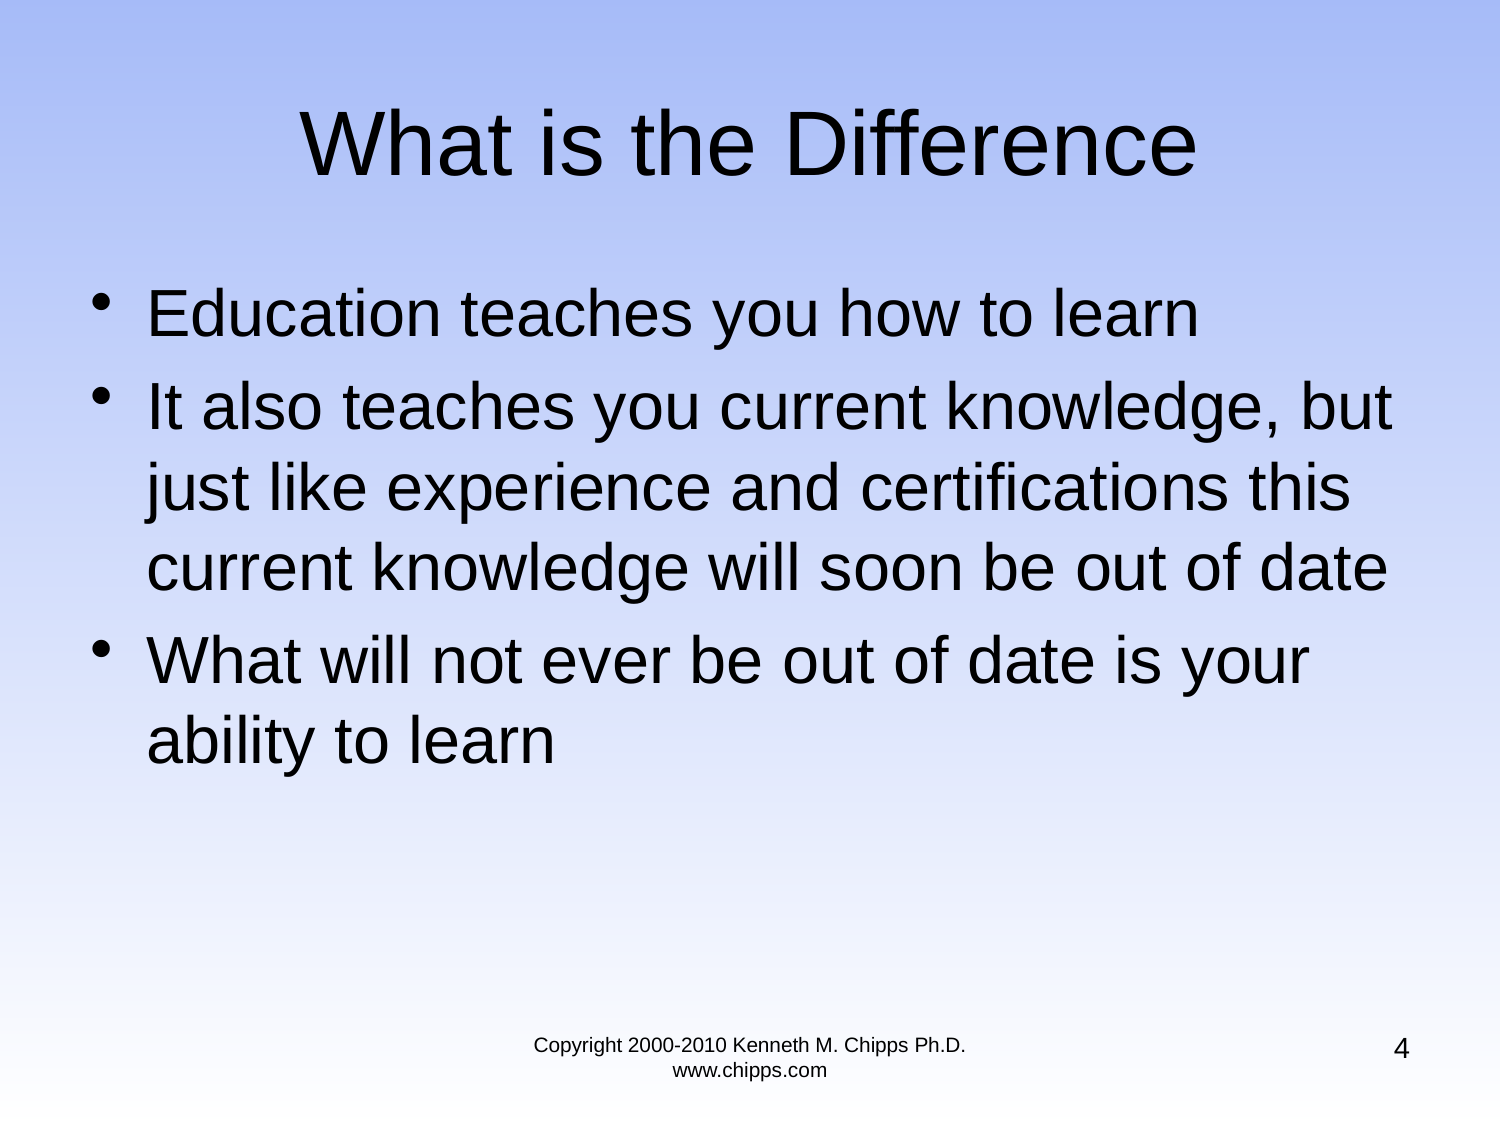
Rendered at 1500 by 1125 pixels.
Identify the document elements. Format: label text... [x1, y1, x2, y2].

slide_number 4 [1074, 1021, 1426, 1101]
footer Copyright 2000-2010 Kenneth M. Chipps Ph.D. www.chipps.com [449, 1024, 1051, 1103]
list Education teaches you how to learn It also teaches you current knowledge, but just like experience and certifications this current knowledge will soon be out of date What will not ever be out of date is your ability to learn [74, 262, 1426, 1006]
title What is the Difference [74, 44, 1426, 233]
